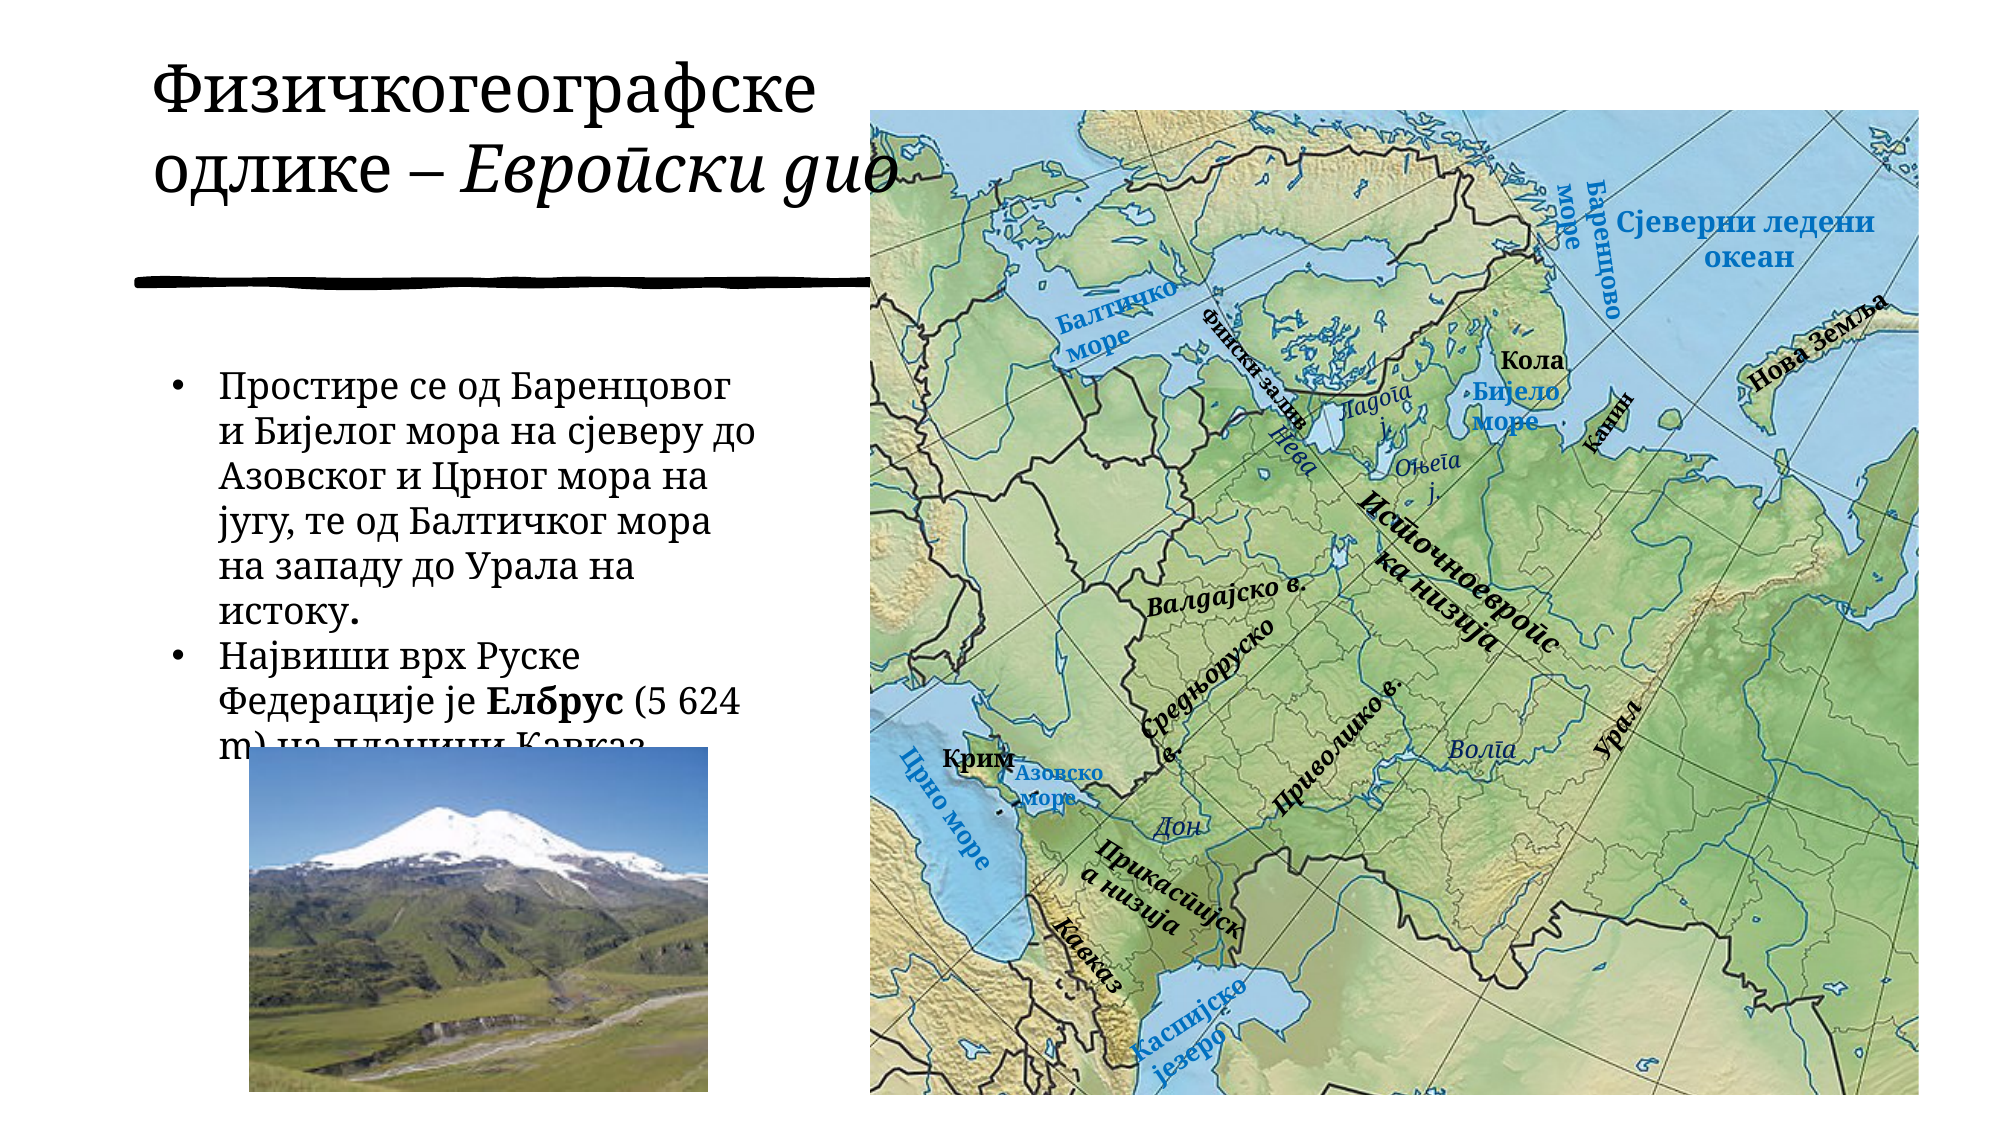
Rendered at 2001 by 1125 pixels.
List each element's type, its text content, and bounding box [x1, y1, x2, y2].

text_box Простире се од Баренцовог и Бијелог мора на сјеверу до Азовског и Црног мора на југу, те од Балтичког мора на западу до Урала на истоку. Највиши врх Руске Федерације је Елбрус (5 624 m) на планини Кавказ. [156, 354, 779, 775]
picture [249, 747, 708, 1092]
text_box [924, 195, 2000, 1069]
title Физичкогеографске одлике – Европски дио [137, 59, 1863, 192]
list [867, 110, 1919, 1095]
